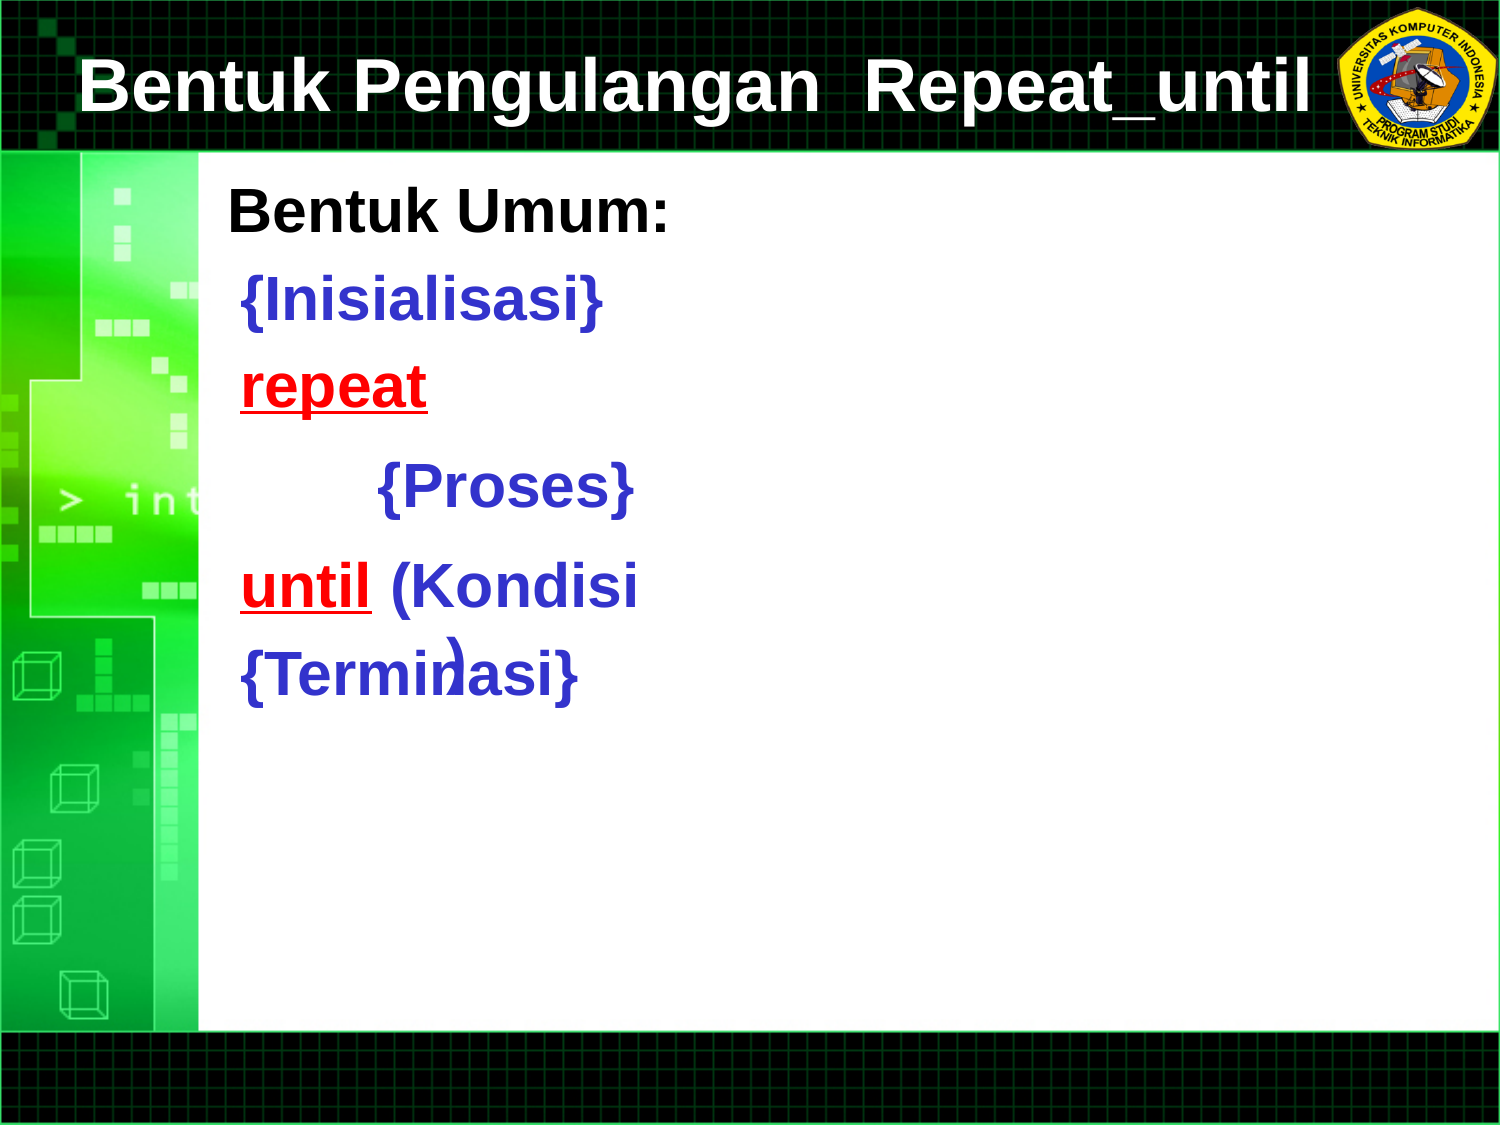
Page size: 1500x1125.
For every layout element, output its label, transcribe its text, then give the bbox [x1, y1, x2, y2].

text_box (Kondisi) [425, 537, 663, 624]
text_box {Inisialisasi} [225, 249, 713, 350]
text_box {Proses} [225, 437, 1000, 538]
text_box {Terminasi} [225, 624, 713, 725]
text_box until [225, 537, 425, 624]
picture [0, 0, 1500, 1125]
title Bentuk Pengulangan Repeat_until [62, 24, 1332, 138]
text_box repeat [224, 337, 463, 438]
list Bentuk Umum: [212, 162, 1488, 263]
